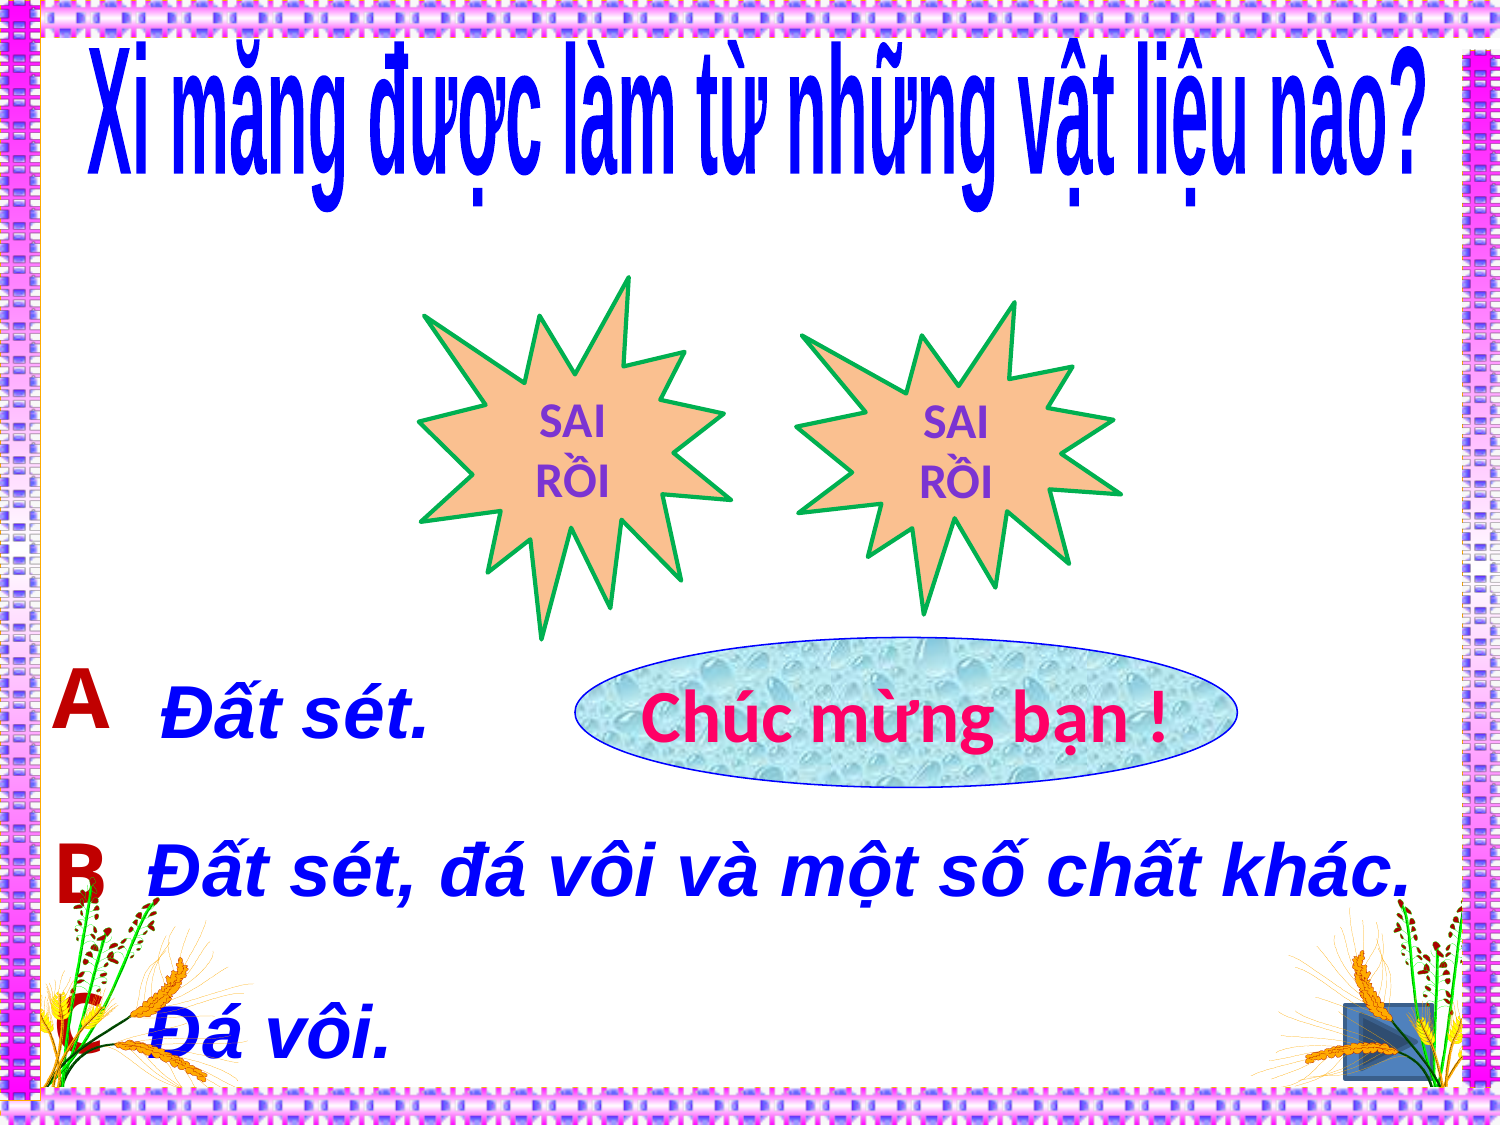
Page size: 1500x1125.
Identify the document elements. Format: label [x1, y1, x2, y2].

text_box [0, 0, 1500, 1125]
